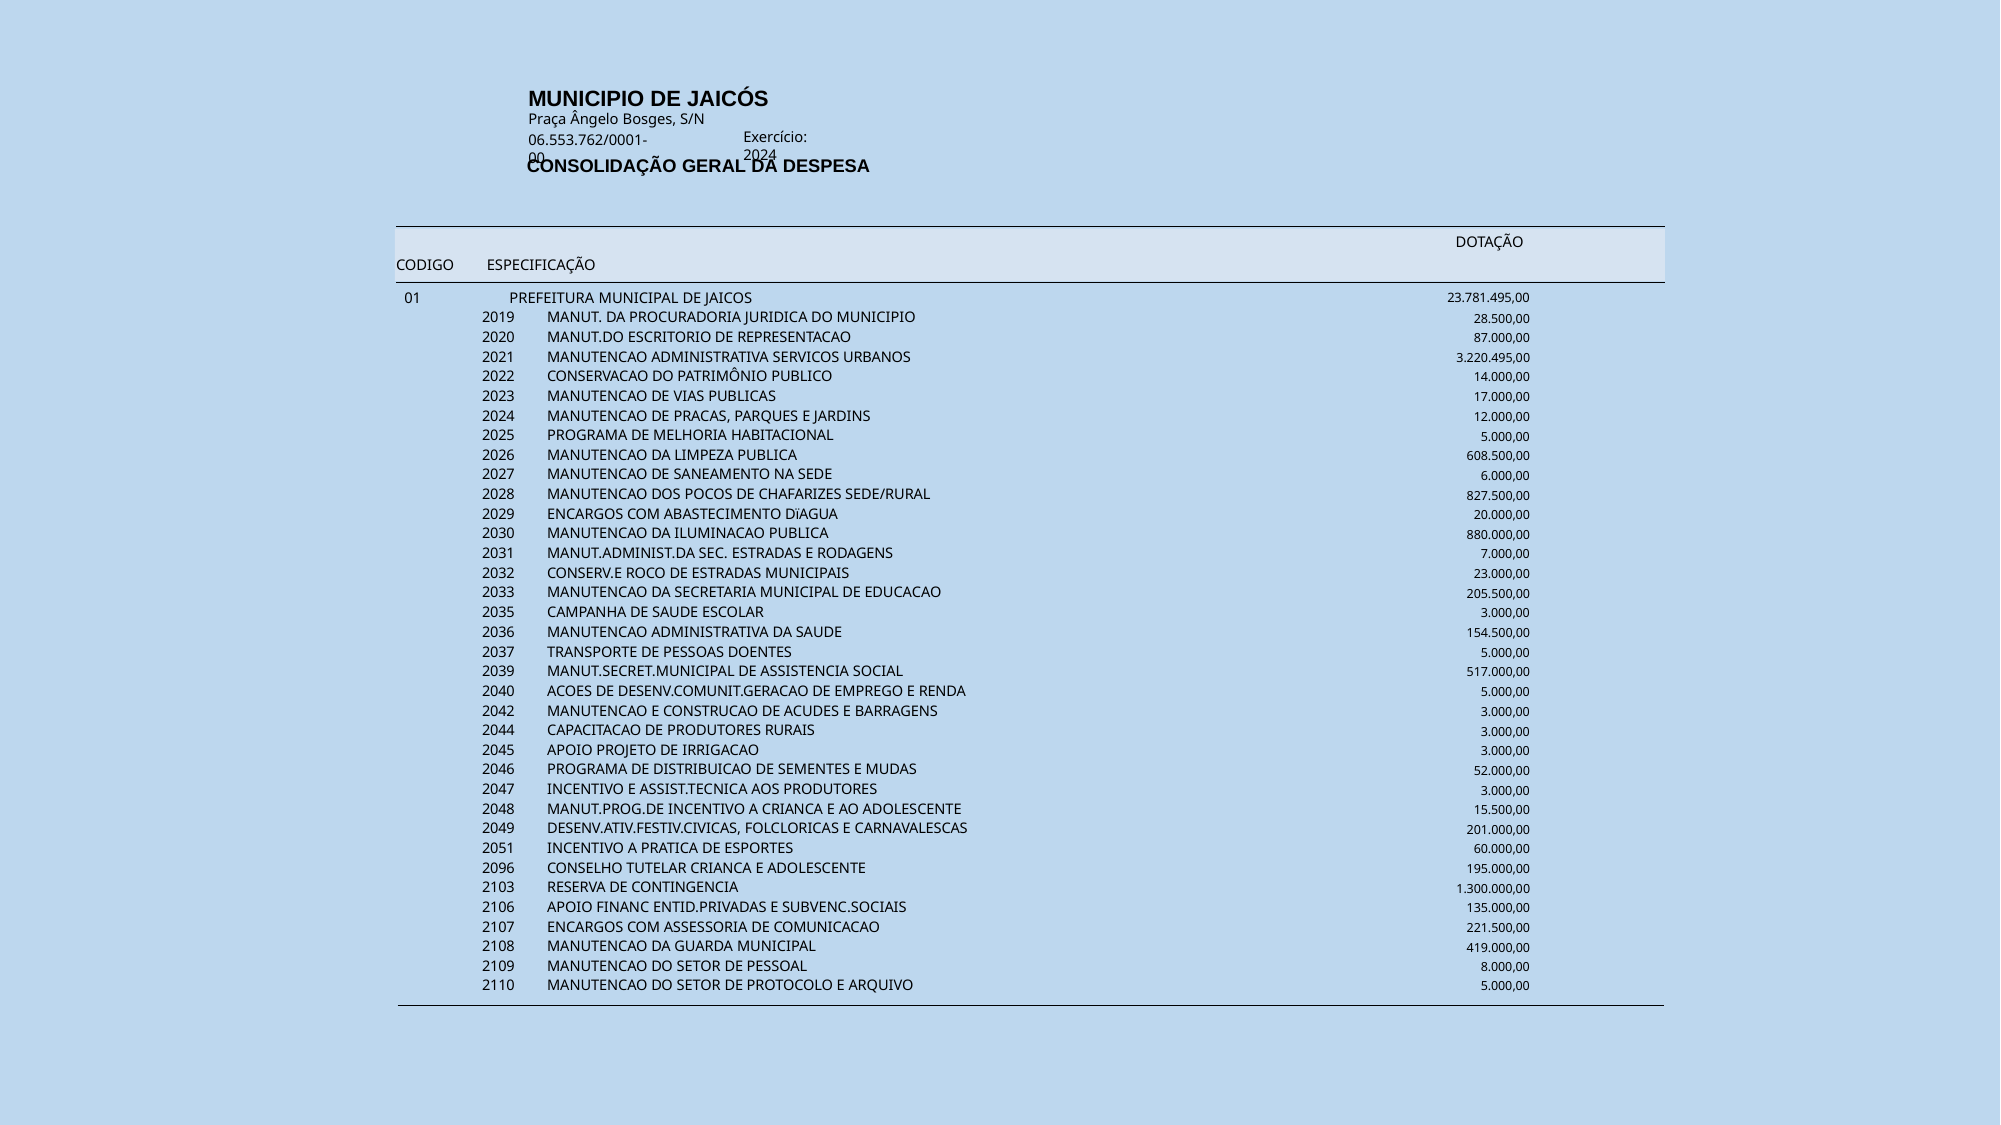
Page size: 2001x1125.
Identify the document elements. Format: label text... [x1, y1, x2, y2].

table_cell ENCARGOS COM ASSESSORIA DE COMUNICACAO [530, 917, 1237, 937]
table_cell 2049 [477, 819, 530, 838]
table_cell MANUTENCAO DA LIMPEZA PUBLICA [530, 445, 1237, 465]
table_cell 17.000,00 [1237, 386, 1534, 406]
table_cell 205.500,00 [1237, 583, 1534, 602]
table_cell 5.000,00 [1237, 976, 1534, 995]
table_cell RESERVA DE CONTINGENCIA [530, 878, 1237, 897]
table_cell MANUT.ADMINIST.DA SEC. ESTRADAS E RODAGENS [530, 543, 1237, 563]
table_cell 2110 [477, 976, 530, 995]
table_cell 3.000,00 [1237, 740, 1534, 760]
table_cell CONSELHO TUTELAR CRIANCA E ADOLESCENTE [530, 858, 1237, 878]
table_cell 221.500,00 [1237, 917, 1534, 937]
table_cell ACOES DE DESENV.COMUNIT.GERACAO DE EMPREGO E RENDA [530, 681, 1237, 701]
table_cell 3.000,00 [1237, 779, 1534, 799]
table_cell MANUTENCAO E CONSTRUCAO DE ACUDES E BARRAGENS [530, 701, 1237, 720]
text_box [394, 225, 1665, 283]
table_cell 2045 [477, 740, 530, 760]
table_cell 2028 [477, 484, 530, 504]
table_cell 8.000,00 [1237, 956, 1534, 976]
table_cell MANUTENCAO DE SANEAMENTO NA SEDE [530, 465, 1237, 484]
table_cell MANUTENCAO DE PRACAS, PARQUES E JARDINS [530, 406, 1237, 425]
table_cell 201.000,00 [1237, 819, 1534, 838]
table_cell 608.500,00 [1237, 445, 1534, 465]
table_cell 3.000,00 [1237, 602, 1534, 622]
text_box 06.553.762/0001-00 [526, 128, 662, 152]
table_cell CONSERV.E ROCO DE ESTRADAS MUNICIPAIS [530, 563, 1237, 583]
table_cell ENCARGOS COM ABASTECIMENTO DïAGUA [530, 504, 1237, 524]
table_cell 2103 [477, 878, 530, 897]
table_header MANUT. DA PROCURADORIA JURIDICA DO MUNICIPIO [530, 309, 1237, 327]
table_cell 2036 [477, 622, 530, 642]
text_box MUNICIPIO DE JAICÓS Praça Ângelo Bosges, S/N [526, 83, 772, 128]
table_cell 14.000,00 [1237, 366, 1534, 386]
table_cell 52.000,00 [1237, 760, 1534, 779]
table_cell 12.000,00 [1237, 406, 1534, 425]
table_cell 195.000,00 [1237, 858, 1534, 878]
table_cell MANUTENCAO DE VIAS PUBLICAS [530, 386, 1237, 406]
table_cell MANUT.SECRET.MUNICIPAL DE ASSISTENCIA SOCIAL [530, 661, 1237, 681]
table_cell 419.000,00 [1237, 937, 1534, 956]
table_cell 2023 [477, 386, 530, 406]
table_cell 2022 [477, 366, 530, 386]
table_cell 2046 [477, 760, 530, 779]
table_cell INCENTIVO E ASSIST.TECNICA AOS PRODUTORES [530, 779, 1237, 799]
table_cell 135.000,00 [1237, 897, 1534, 917]
text_box Exercício: 2024 [741, 126, 862, 152]
table_cell 5.000,00 [1237, 642, 1534, 661]
table_cell 1.300.000,00 [1237, 878, 1534, 897]
table_cell 15.500,00 [1237, 799, 1534, 819]
table_cell MANUTENCAO ADMINISTRATIVA SERVICOS URBANOS [530, 347, 1237, 366]
table_cell CAPACITACAO DE PRODUTORES RURAIS [530, 720, 1237, 740]
table_cell 5.000,00 [1237, 425, 1534, 445]
table_cell APOIO PROJETO DE IRRIGACAO [530, 740, 1237, 760]
table_cell 2048 [477, 799, 530, 819]
text_box CONSOLIDAÇÃO GERAL DA DESPESA [525, 152, 874, 177]
table_cell MANUTENCAO DA GUARDA MUNICIPAL [530, 937, 1237, 956]
table_cell 2037 [477, 642, 530, 661]
table_cell 2040 [477, 681, 530, 701]
table_cell MANUTENCAO DO SETOR DE PROTOCOLO E ARQUIVO [530, 976, 1237, 995]
table_cell 2109 [477, 956, 530, 976]
table_cell 2025 [477, 425, 530, 445]
table_cell 154.500,00 [1237, 622, 1534, 642]
table_cell MANUTENCAO DA SECRETARIA MUNICIPAL DE EDUCACAO [530, 583, 1237, 602]
table_cell 2106 [477, 897, 530, 917]
table_cell 2039 [477, 661, 530, 681]
table_cell 2044 [477, 720, 530, 740]
table_cell 2108 [477, 937, 530, 956]
table_cell TRANSPORTE DE PESSOAS DOENTES [530, 642, 1237, 661]
table_cell 2033 [477, 583, 530, 602]
table_cell 2107 [477, 917, 530, 937]
table_cell 2024 [477, 406, 530, 425]
table_cell 2035 [477, 602, 530, 622]
table_cell 6.000,00 [1237, 465, 1534, 484]
table_cell 5.000,00 [1237, 681, 1534, 701]
table_cell 2032 [477, 563, 530, 583]
table_cell 2027 [477, 465, 530, 484]
table_cell 880.000,00 [1237, 524, 1534, 543]
text_box 01 PREFEITURA MUNICIPAL DE JAICOS [402, 287, 769, 307]
table_cell 23.000,00 [1237, 563, 1534, 583]
table_cell 2031 [477, 543, 530, 563]
table_cell PROGRAMA DE MELHORIA HABITACIONAL [530, 425, 1237, 445]
table_cell 2020 [477, 327, 530, 347]
table_cell 60.000,00 [1237, 838, 1534, 858]
table_cell MANUT.PROG.DE INCENTIVO A CRIANCA E AO ADOLESCENTE [530, 799, 1237, 819]
table_cell 20.000,00 [1237, 504, 1534, 524]
text_box 23.781.495,00 [1445, 287, 1532, 305]
table_cell MANUTENCAO ADMINISTRATIVA DA SAUDE [530, 622, 1237, 642]
table_cell PROGRAMA DE DISTRIBUICAO DE SEMENTES E MUDAS [530, 760, 1237, 779]
table_cell 87.000,00 [1237, 327, 1534, 347]
table_cell 2047 [477, 779, 530, 799]
table_header 28.500,00 [1237, 309, 1534, 327]
table_cell INCENTIVO A PRATICA DE ESPORTES [530, 838, 1237, 858]
table_cell 827.500,00 [1237, 484, 1534, 504]
table_header 2019 [477, 309, 530, 327]
table_cell 517.000,00 [1237, 661, 1534, 681]
table_cell 2051 [477, 838, 530, 858]
table_cell 7.000,00 [1237, 543, 1534, 563]
table_cell 3.000,00 [1237, 720, 1534, 740]
table_cell 2096 [477, 858, 530, 878]
table_cell 2030 [477, 524, 530, 543]
table_cell CONSERVACAO DO PATRIMÔNIO PUBLICO [530, 366, 1237, 386]
table_cell MANUT.DO ESCRITORIO DE REPRESENTACAO [530, 327, 1237, 347]
table_cell DESENV.ATIV.FESTIV.CIVICAS, FOLCLORICAS E CARNAVALESCAS [530, 819, 1237, 838]
table_cell MANUTENCAO DO SETOR DE PESSOAL [530, 956, 1237, 976]
table_cell MANUTENCAO DOS POCOS DE CHAFARIZES SEDE/RURAL [530, 484, 1237, 504]
table_cell 2021 [477, 347, 530, 366]
table_cell MANUTENCAO DA ILUMINACAO PUBLICA [530, 524, 1237, 543]
table_cell CAMPANHA DE SAUDE ESCOLAR [530, 602, 1237, 622]
table_cell 3.220.495,00 [1237, 347, 1534, 366]
table_cell 2042 [477, 701, 530, 720]
table_cell 3.000,00 [1237, 701, 1534, 720]
table_cell APOIO FINANC ENTID.PRIVADAS E SUBVENC.SOCIAIS [530, 897, 1237, 917]
table_cell 2026 [477, 445, 530, 465]
table_cell 2029 [477, 504, 530, 524]
